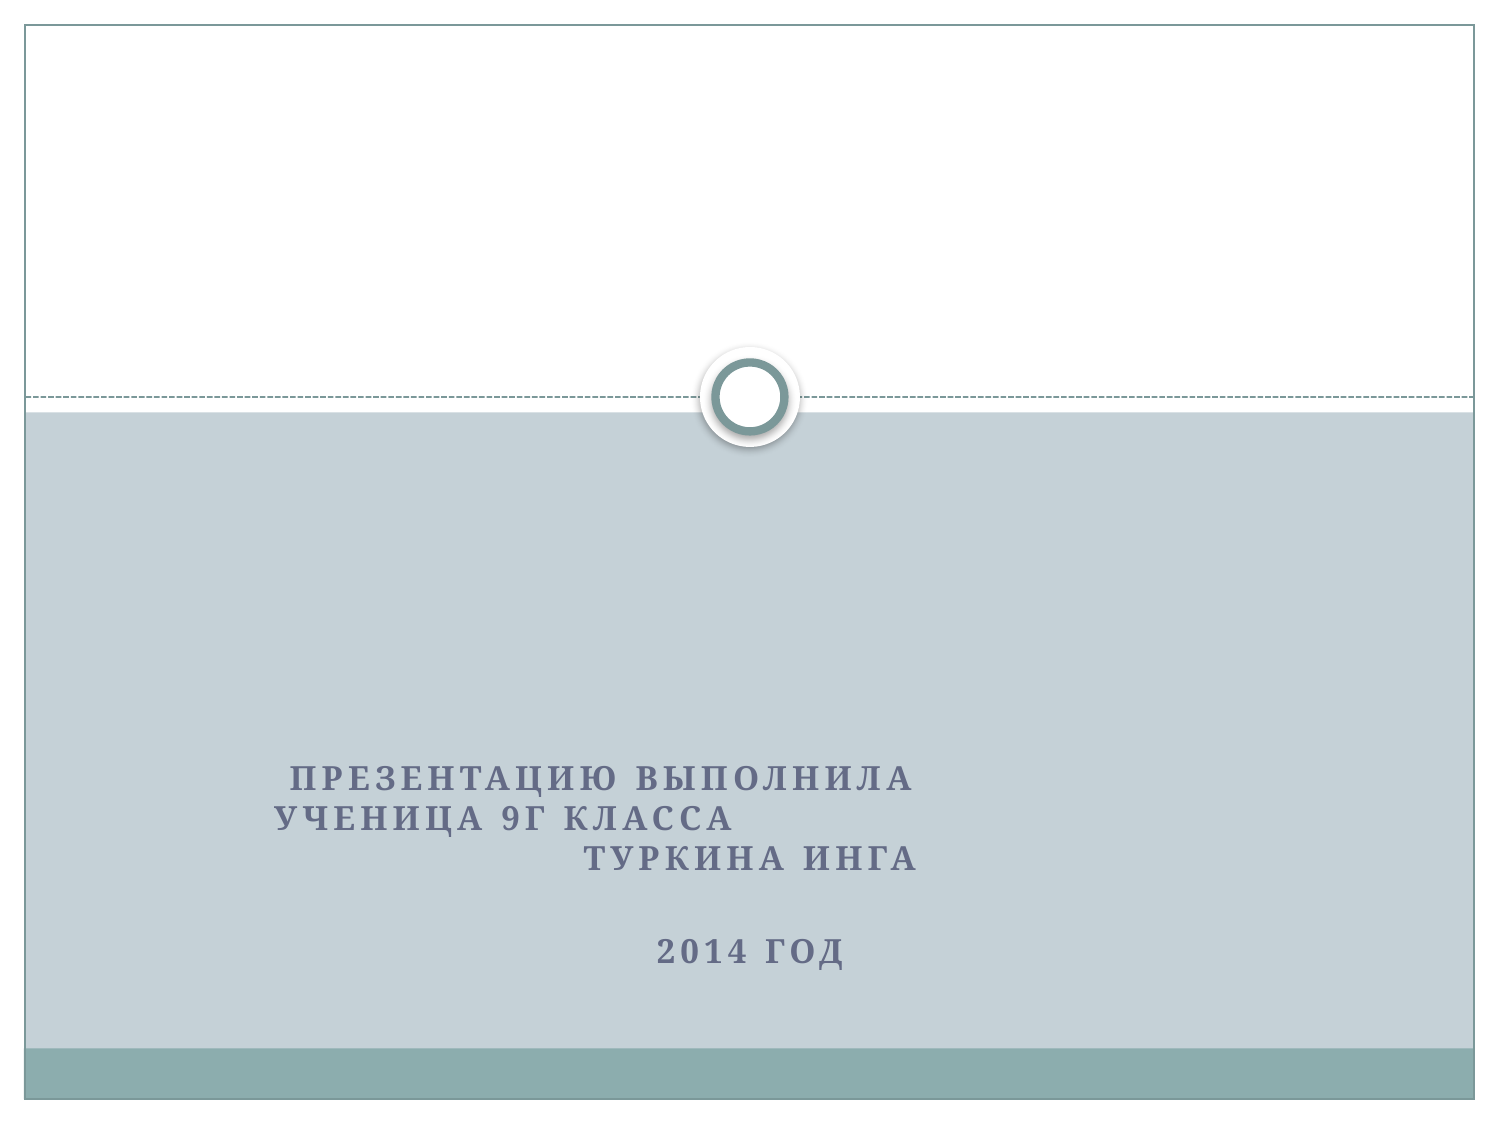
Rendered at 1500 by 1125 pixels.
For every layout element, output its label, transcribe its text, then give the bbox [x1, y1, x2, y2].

subtitle Презентацию выполнила ученица 9г класса Туркина Инга 2014 год [225, 750, 1275, 1000]
